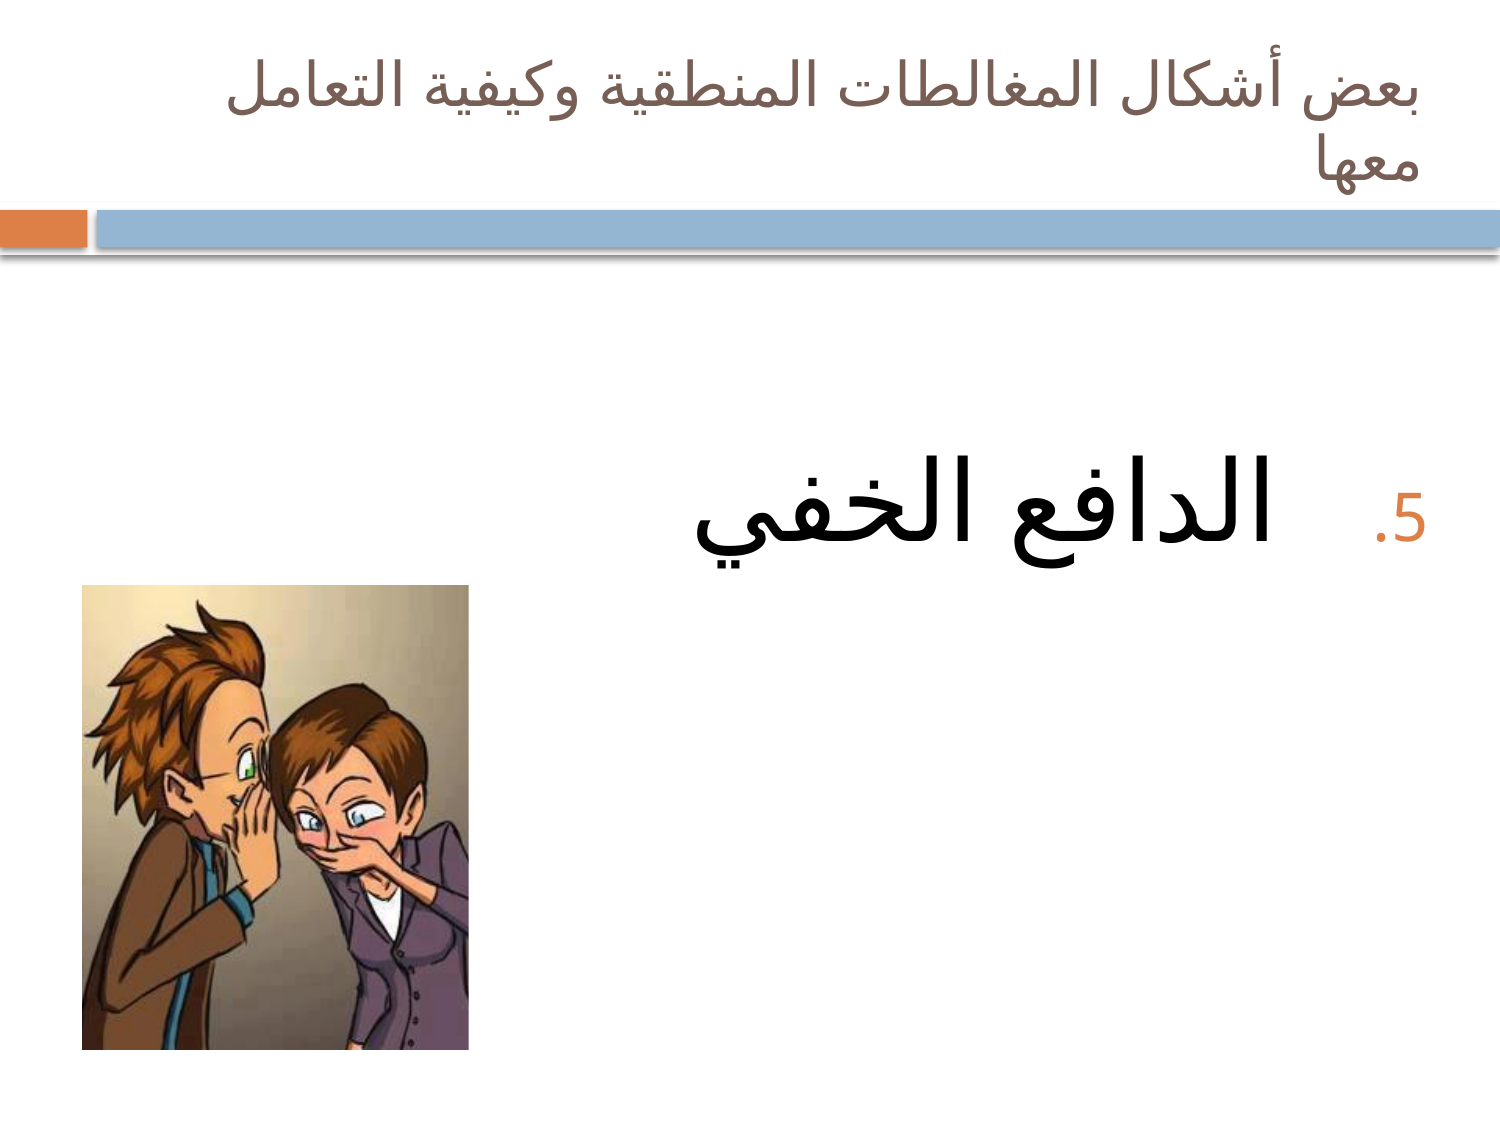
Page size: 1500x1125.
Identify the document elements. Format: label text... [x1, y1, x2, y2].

list الدافع الخفي [105, 421, 1443, 664]
picture [81, 585, 469, 1051]
title بعض أشكال المغالطات المنطقية وكيفية التعامل معها [100, 37, 1438, 200]
